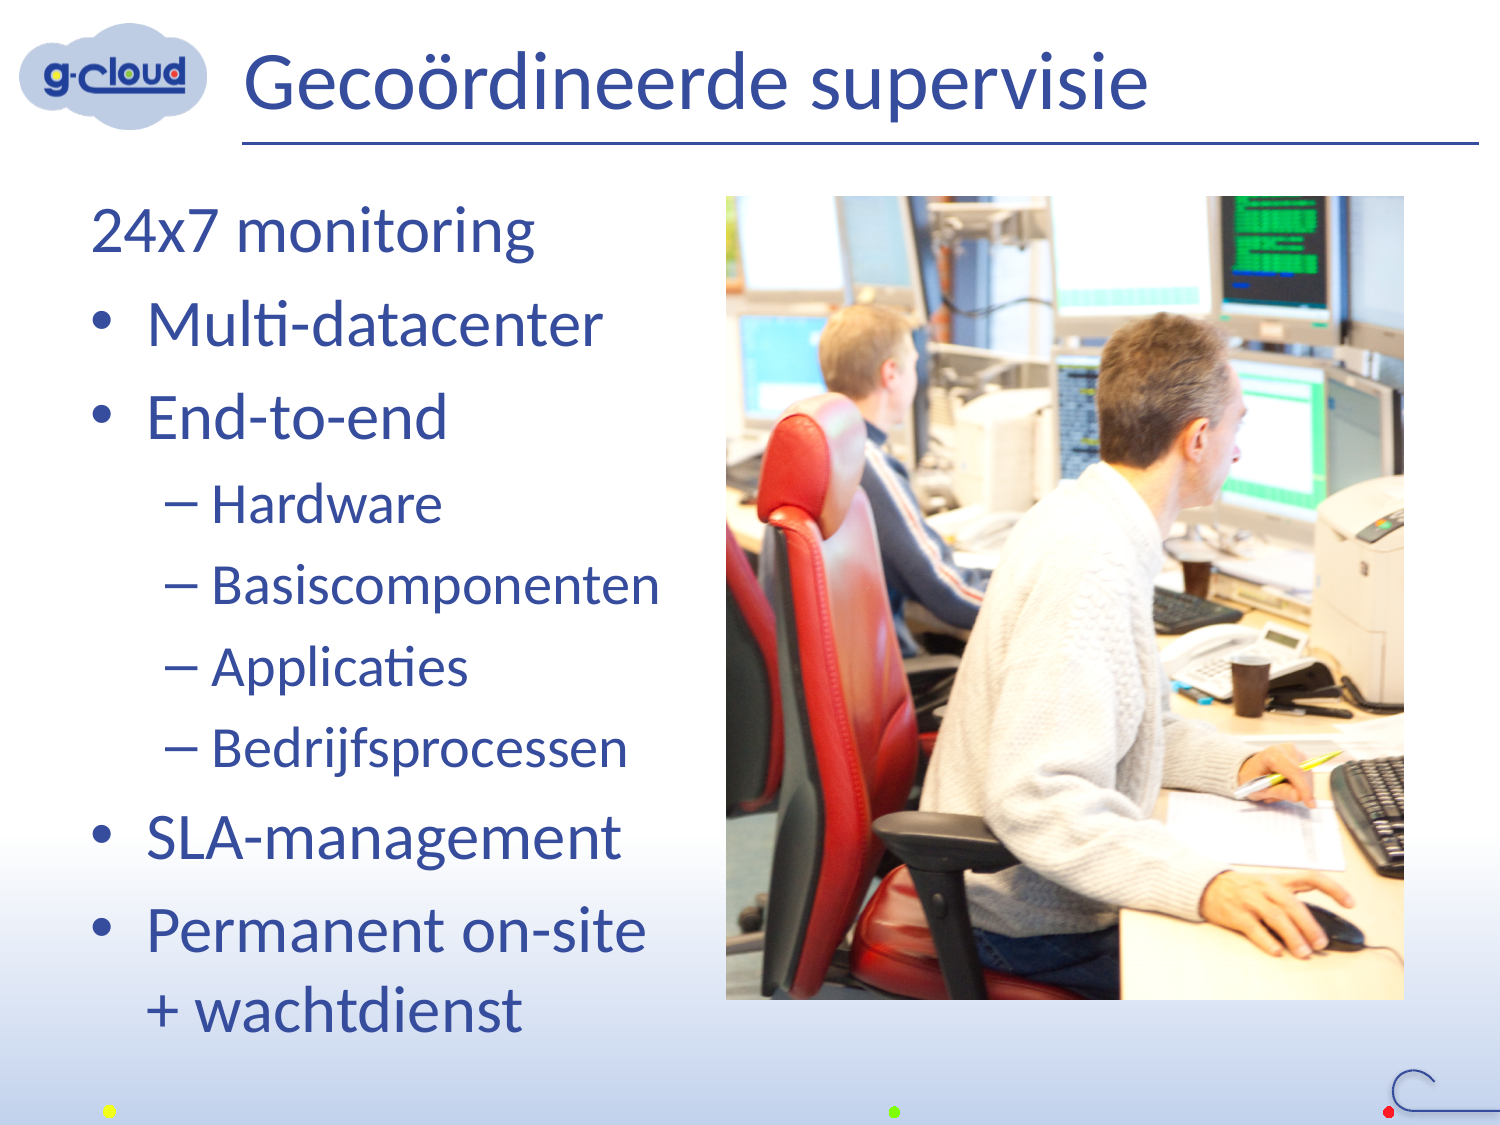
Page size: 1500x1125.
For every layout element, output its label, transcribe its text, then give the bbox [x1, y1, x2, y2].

picture [19, 23, 207, 130]
title Gecoördineerde supervisie [243, 22, 1480, 131]
picture [726, 195, 1405, 1000]
slide_number 57 [1372, 1072, 1452, 1108]
list 24x7 monitoring Multi-datacenter End-to-end Hardware Basiscomponenten Applicaties Bedrijfsprocessen SLA-management Permanent on-site + wachtdienst [75, 178, 703, 1071]
